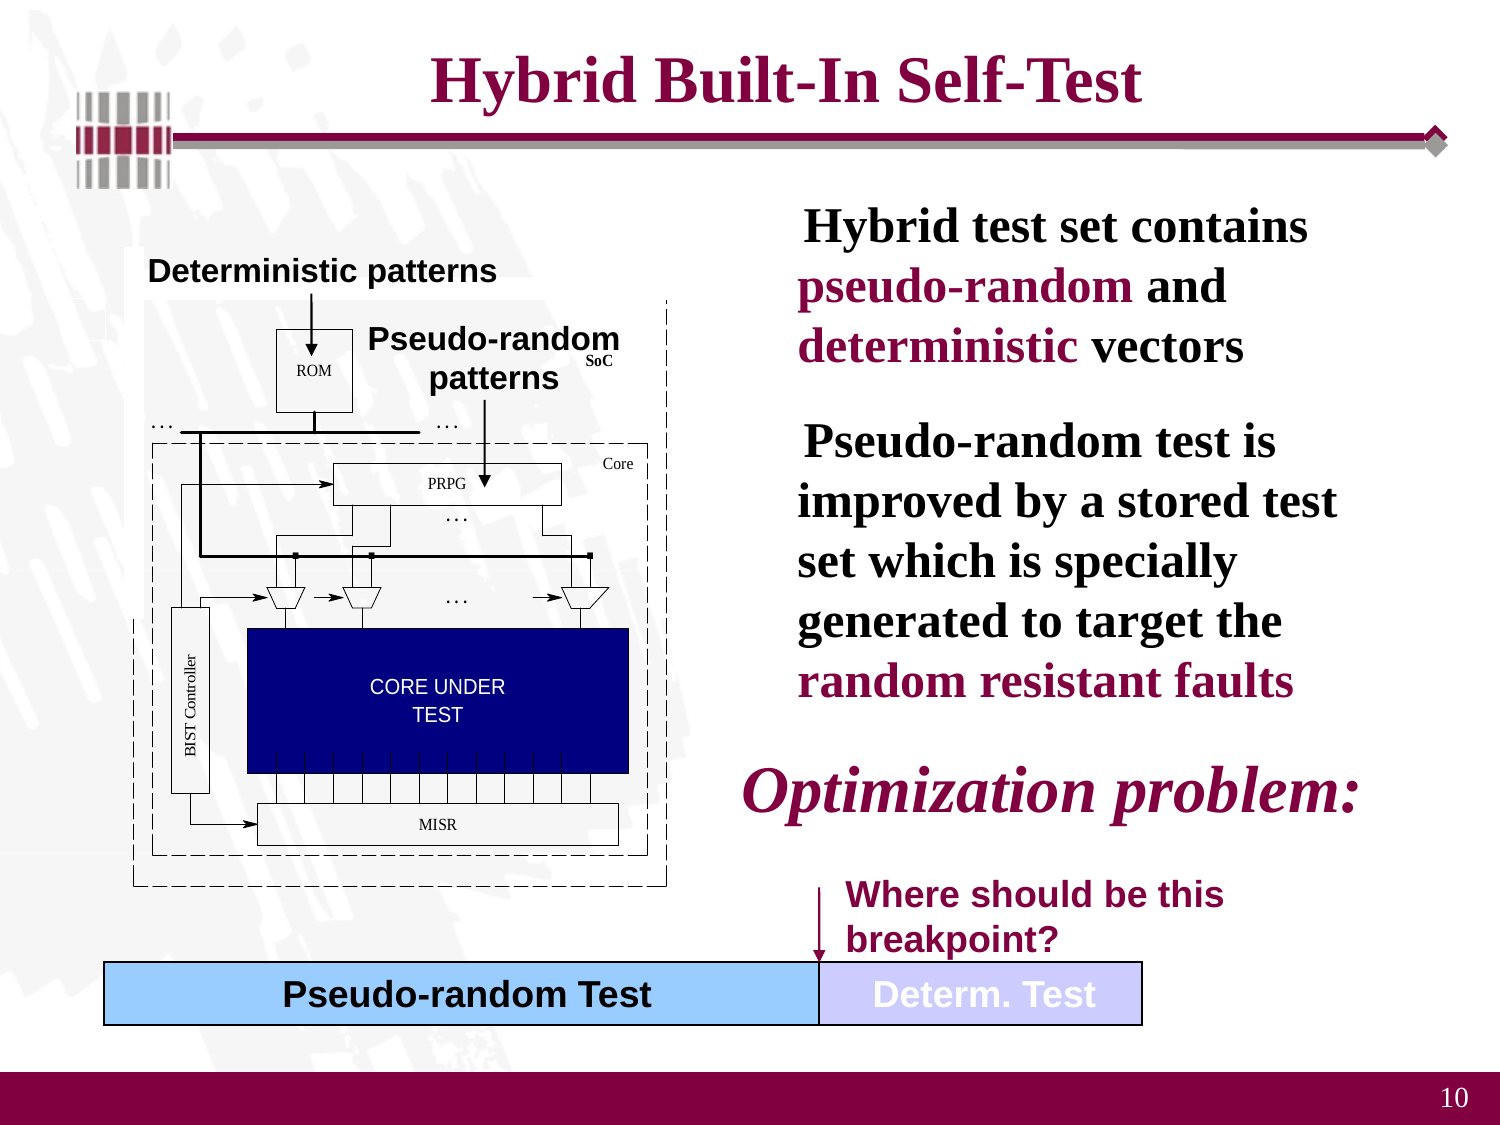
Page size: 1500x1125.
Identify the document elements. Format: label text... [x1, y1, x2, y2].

list Hybrid test set contains pseudo-random and deterministic vectors Pseudo-random test is improved by a stored test set which is specially generated to target the random resistant faults Optimization problem: [726, 184, 1399, 735]
text_box Where should be this breakpoint? [830, 862, 1443, 968]
title Hybrid Built-In Self-Test [111, 0, 1463, 152]
picture [76, 90, 173, 189]
slide_number 10 [1293, 1070, 1485, 1125]
text_box [813, 887, 826, 960]
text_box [103, 962, 1222, 1026]
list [57, 237, 684, 898]
